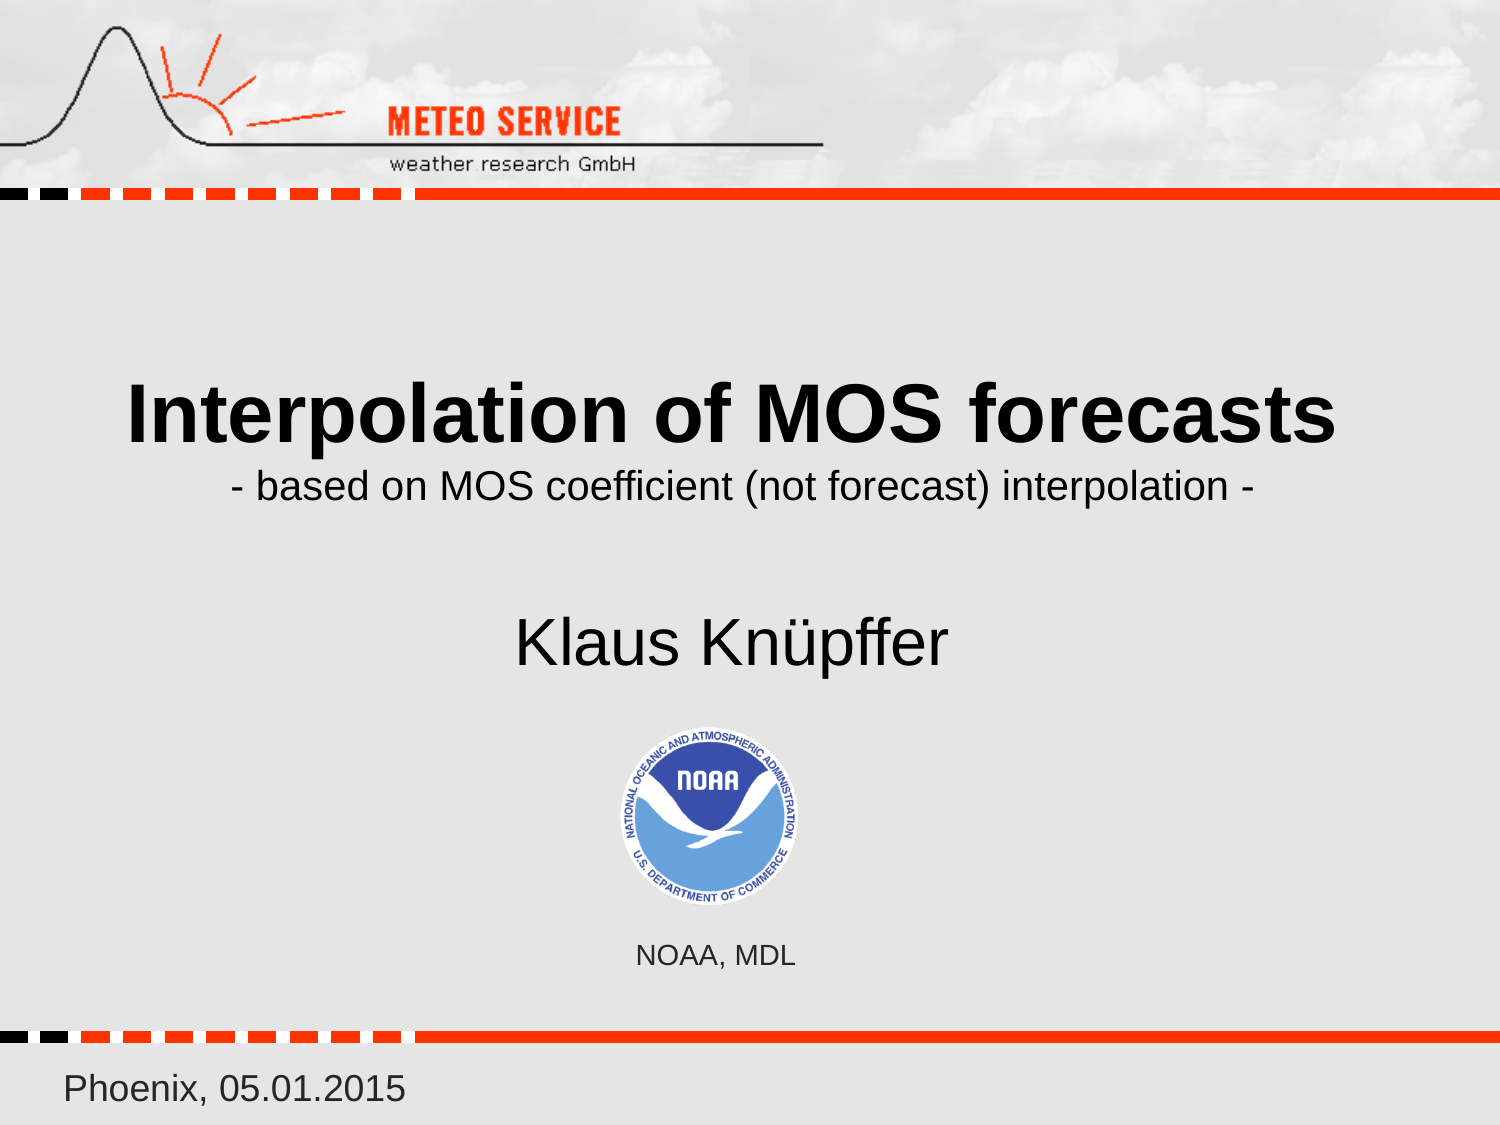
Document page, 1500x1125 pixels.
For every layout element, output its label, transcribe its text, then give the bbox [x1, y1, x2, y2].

picture [619, 727, 798, 906]
picture [0, 0, 1500, 200]
picture [0, 1030, 1500, 1044]
text_box NOAA, MDL [620, 928, 812, 979]
text_box Phoenix, 05.01.2015 [48, 1056, 422, 1117]
text_box Interpolation of MOS forecasts - based on MOS coefficient (not forecast) interpolation - Klaus Knüpffer [35, 351, 1430, 687]
